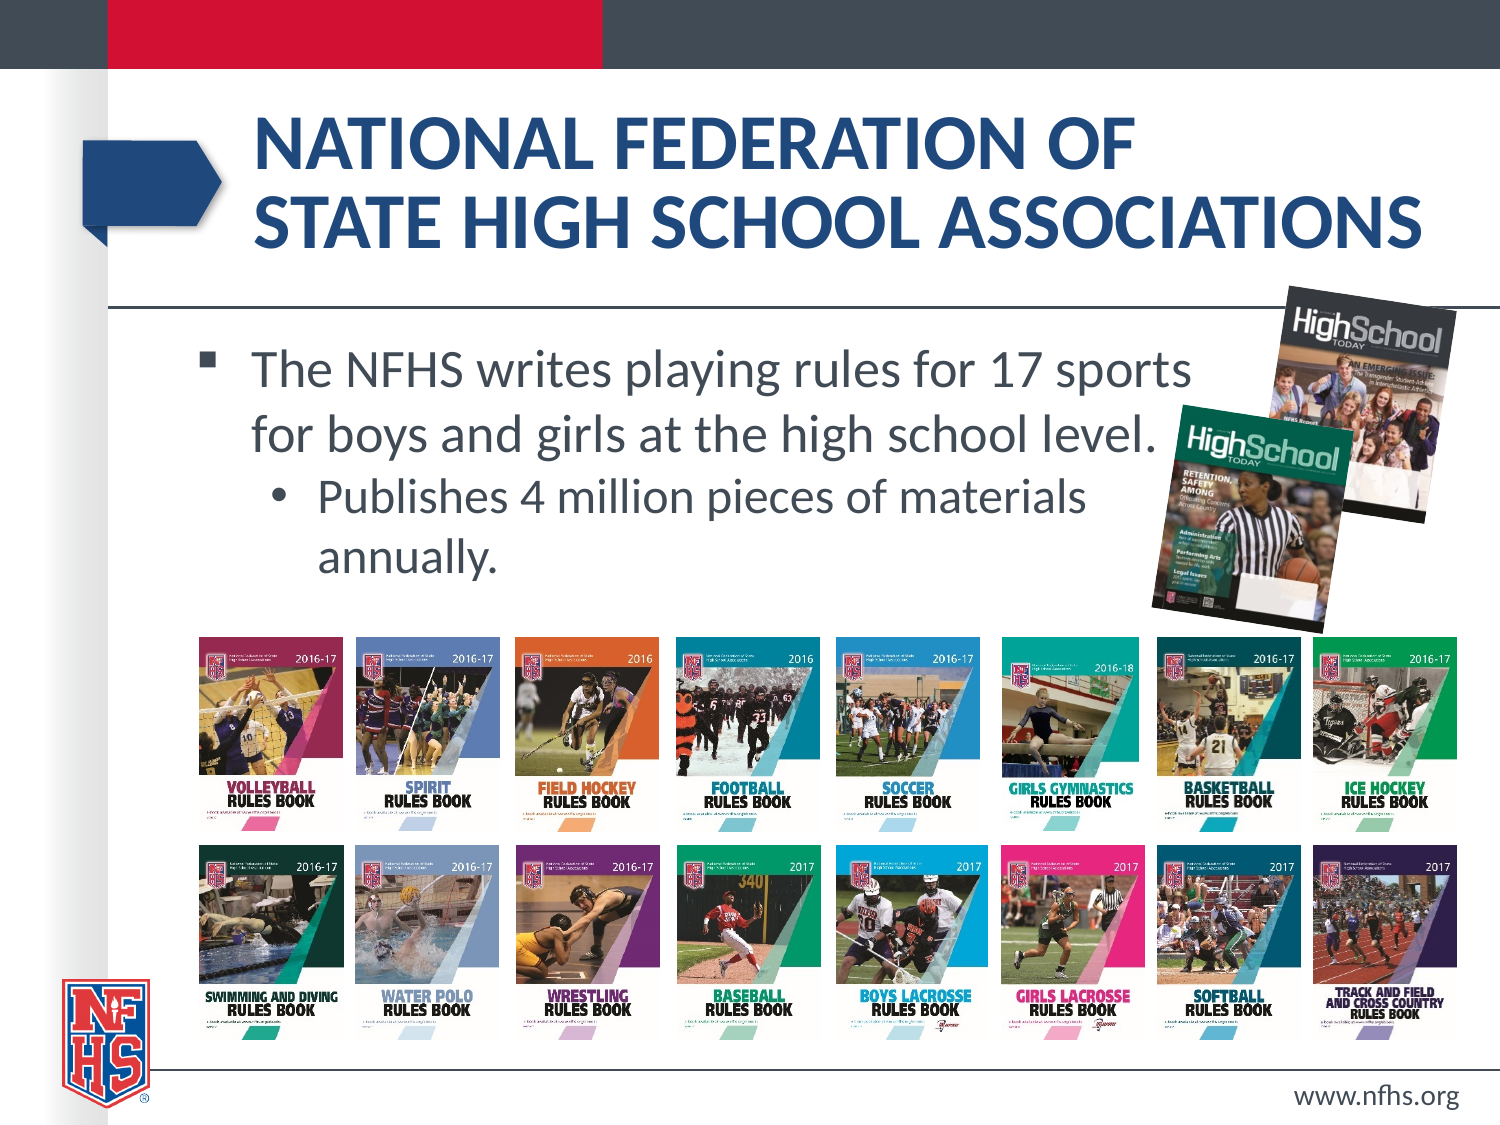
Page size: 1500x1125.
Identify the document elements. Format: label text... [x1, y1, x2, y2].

picture [958, 863, 968, 871]
picture [1002, 637, 1139, 832]
list The NFHS writes playing rules for 17 sports for boys and girls at the high school level. Publishes 4 million pieces of materials annually. [180, 326, 1220, 1039]
picture [1313, 637, 1457, 832]
picture [836, 861, 988, 1040]
picture [1197, 863, 1228, 870]
picture [1156, 861, 1301, 1040]
picture [1312, 845, 1457, 1040]
picture [676, 845, 821, 1040]
picture [675, 637, 820, 832]
picture [896, 863, 915, 868]
picture [62, 979, 150, 1109]
picture [356, 636, 500, 831]
picture [1156, 637, 1301, 832]
picture [199, 636, 343, 831]
picture [355, 845, 500, 1040]
picture [1001, 845, 1145, 1040]
picture [199, 845, 344, 1040]
footer www.nfhs.org [1229, 1069, 1475, 1119]
title National Federation of State High School Associations [238, 85, 1473, 285]
picture [516, 845, 661, 1040]
picture [514, 637, 659, 832]
picture [874, 863, 899, 869]
picture [1152, 286, 1456, 633]
picture [836, 637, 980, 832]
picture [1273, 863, 1282, 871]
